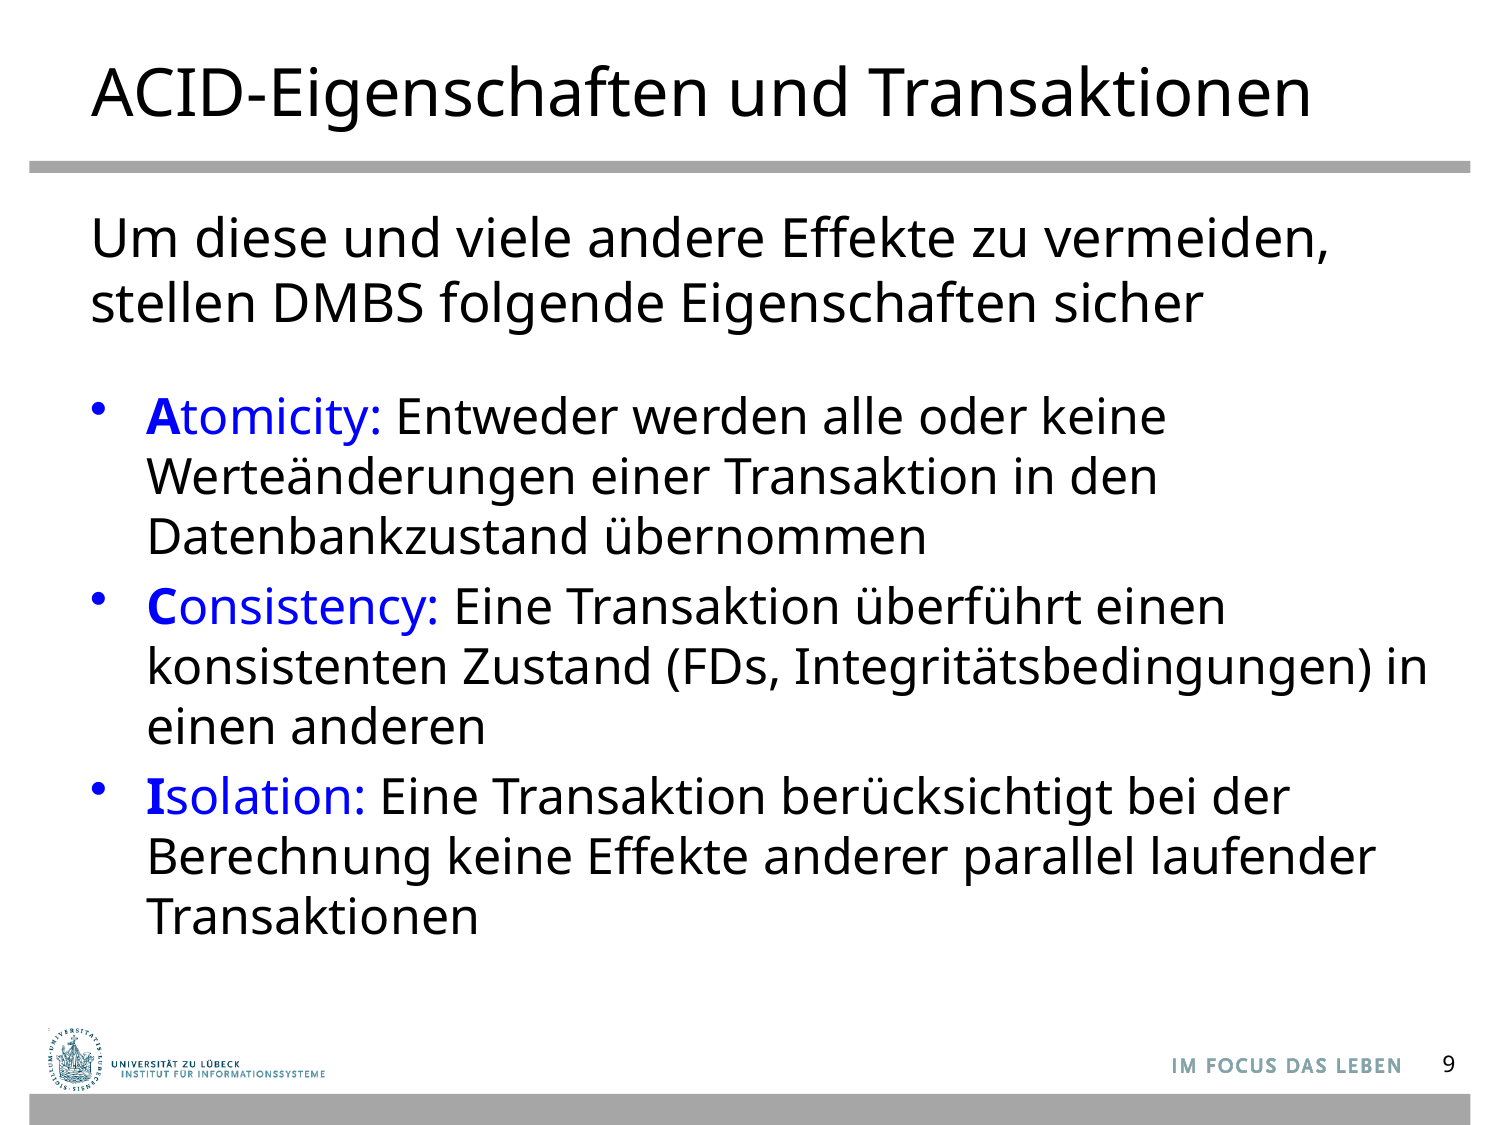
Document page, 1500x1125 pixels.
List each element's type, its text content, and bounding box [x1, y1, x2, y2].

list Um diese und viele andere Effekte zu vermeiden, stellen DMBS folgende Eigenschaften sicher Atomicity: Entweder werden alle oder keine Werteänderungen einer Transaktion in den Datenbankzustand übernommen Consistency: Eine Transaktion überführt einen konsistenten Zustand (FDs, Integritätsbedingungen) in einen anderen Isolation: Eine Transaktion berücksichtigt bei der Berechnung keine Effekte anderer parallel laufender Transaktionen [75, 196, 1447, 1012]
slide_number 9 [1305, 1050, 1471, 1083]
title ACID-Eigenschaften und Transaktionen [76, 42, 1427, 126]
picture [1173, 1058, 1305, 1073]
